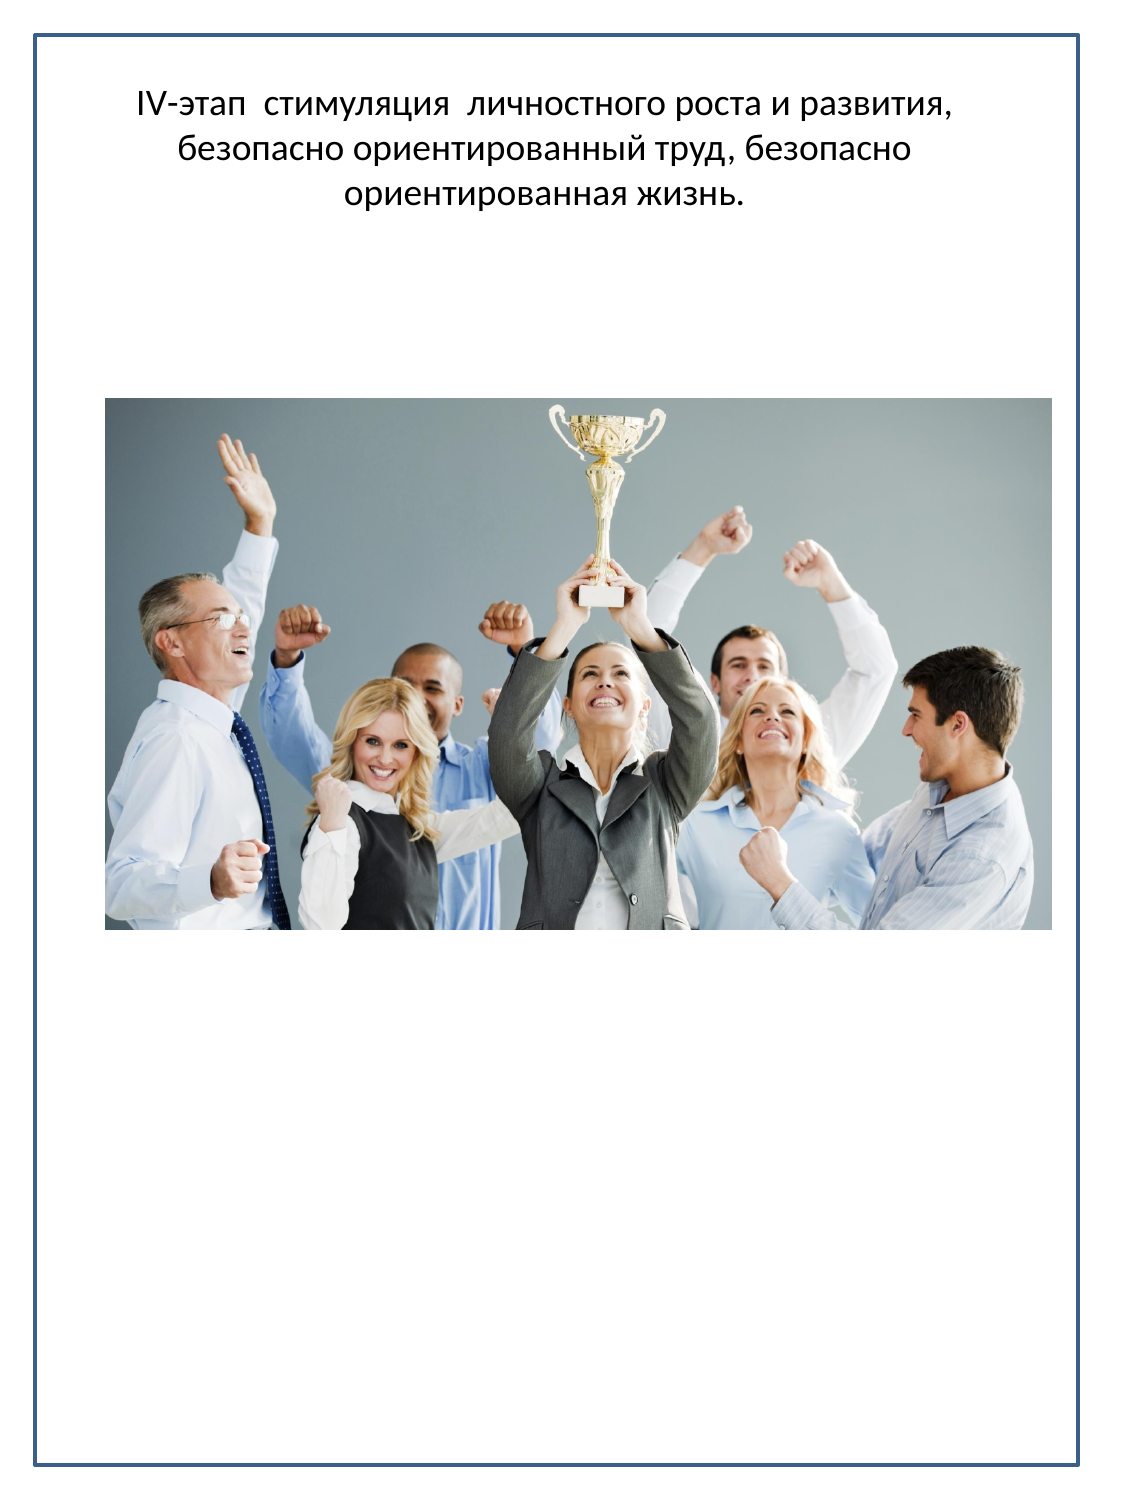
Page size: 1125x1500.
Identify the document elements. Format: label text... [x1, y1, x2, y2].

text_box [33, 33, 1080, 1467]
picture [105, 398, 1052, 931]
text_box IV-этап стимуляция личностного роста и развития, безопасно ориентированный труд, безопасно ориентированная жизнь. [82, 70, 1008, 310]
